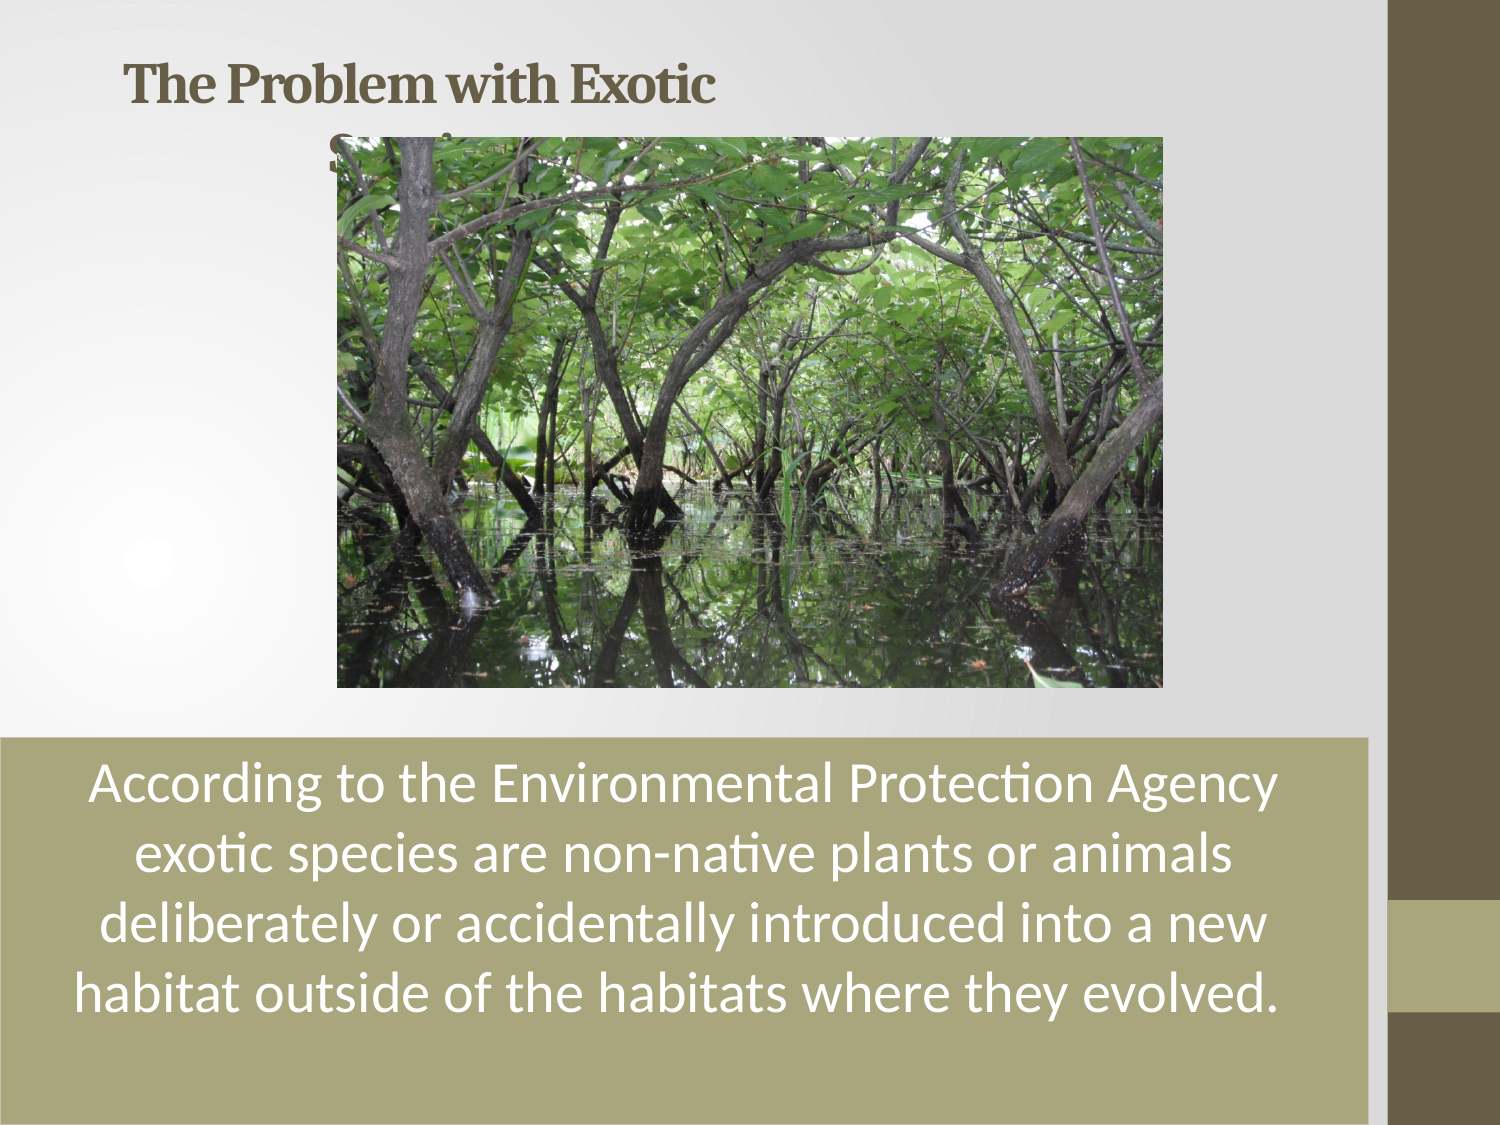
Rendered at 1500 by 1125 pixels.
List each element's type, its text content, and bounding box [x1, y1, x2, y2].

title The Problem with Exotic Species [50, 2, 788, 193]
list According to the Environmental Protection Agency exotic species are non-native plants or animals deliberately or accidentally introduced into a new habitat outside of the habitats where they evolved. [0, 737, 1369, 1125]
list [336, 136, 1163, 688]
